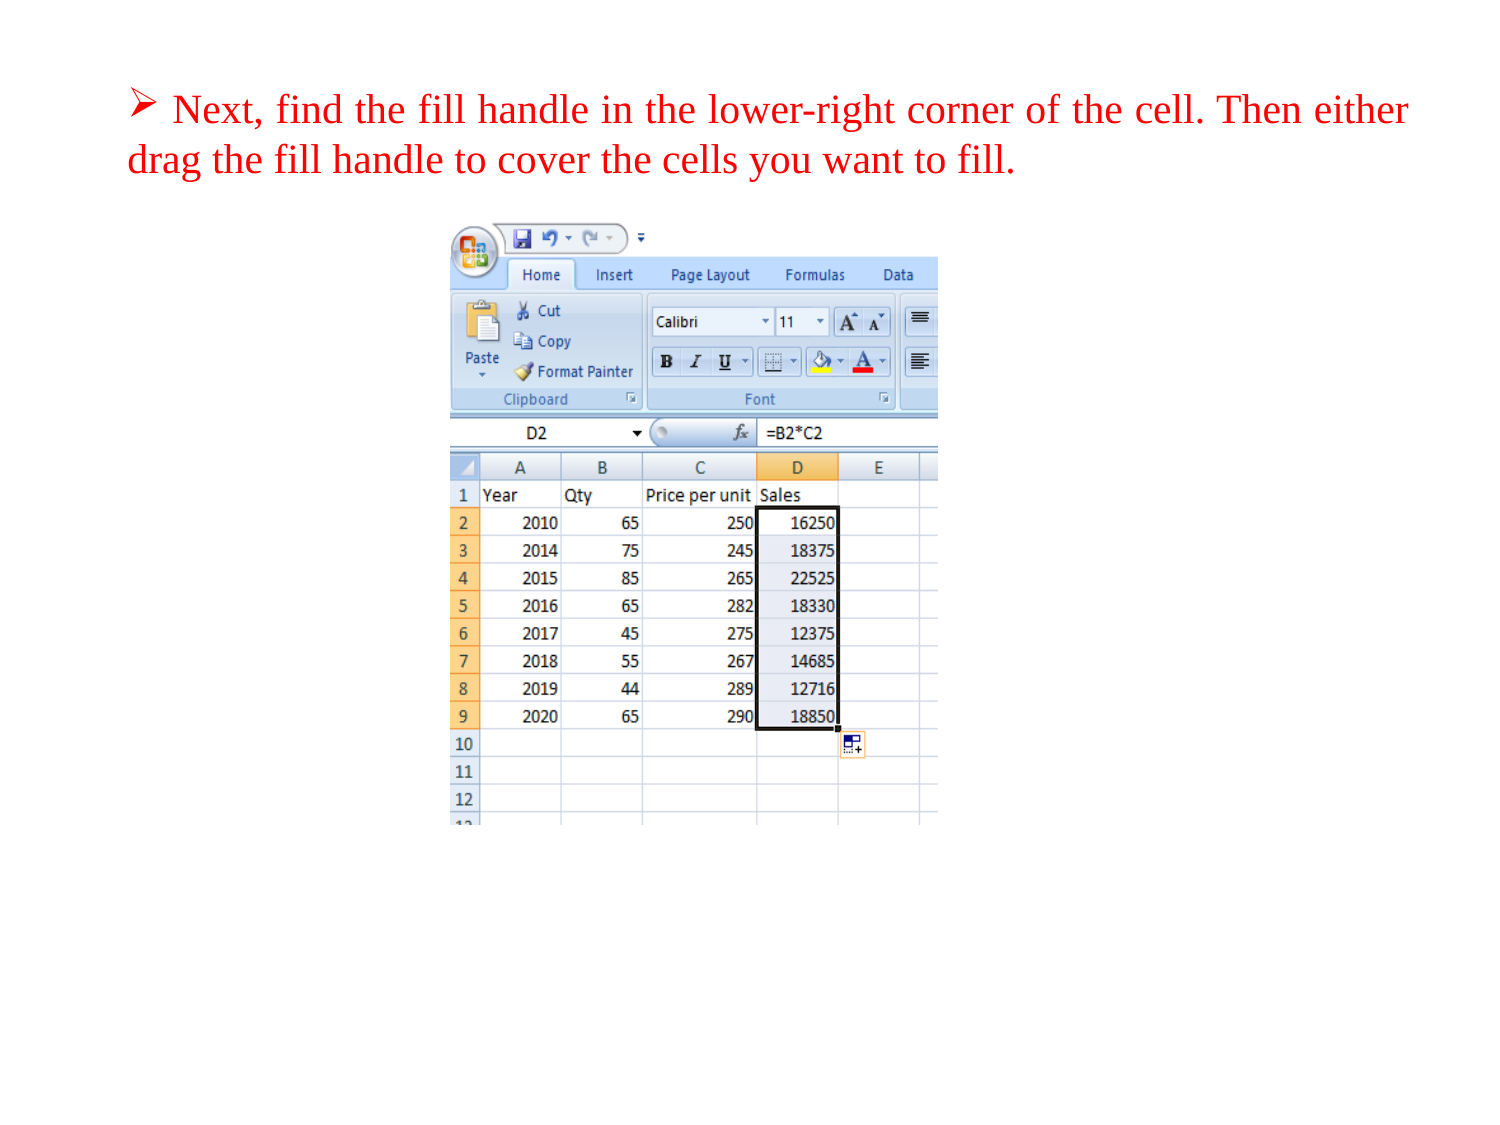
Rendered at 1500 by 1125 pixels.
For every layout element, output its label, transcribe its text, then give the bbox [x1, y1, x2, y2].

text_box Next, find the fill handle in the lower-right corner of the cell. Then either drag the fill handle to cover the cells you want to fill. [112, 74, 1425, 1038]
picture [449, 221, 938, 826]
